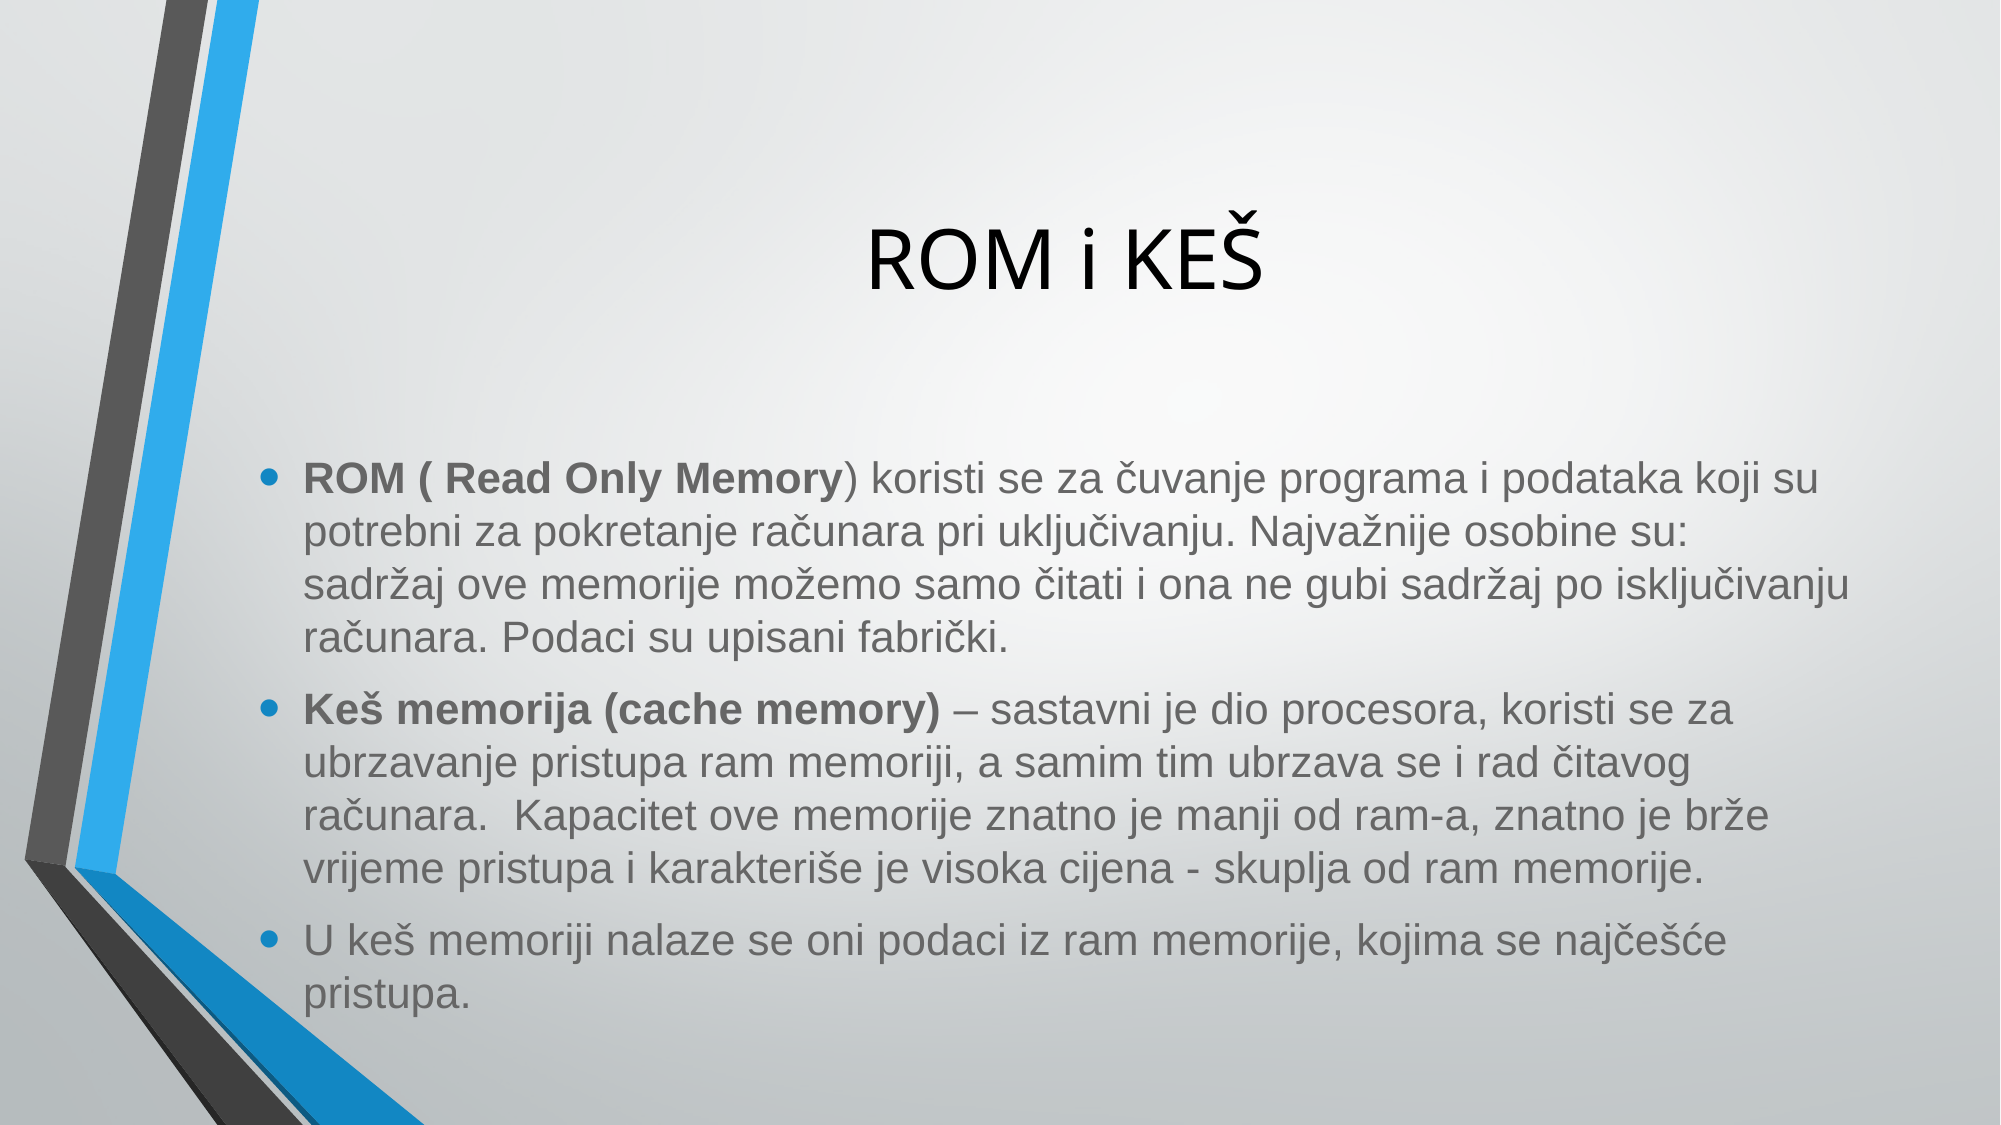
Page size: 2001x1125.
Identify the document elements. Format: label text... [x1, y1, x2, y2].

title ROM i KEŠ [243, 112, 1887, 400]
list ROM ( Read Only Memory) koristi se za čuvanje programa i podataka koji su potrebni za pokretanje računara pri uključivanju. Najvažnije osobine su: sadržaj ove memorije možemo samo čitati i ona ne gubi sadržaj po isključivanju računara. Podaci su upisani fabrički. Keš memorija (cache memory) – sastavni je dio procesora, koristi se za ubrzavanje pristupa ram memoriji, a samim tim ubrzava se i rad čitavog računara. Kapacitet ove memorije znatno je manji od ram-a, znatno je brže vrijeme pristupa i karakteriše je visoka cijena - skuplja od ram memorije. U keš memoriji nalaze se oni podaci iz ram memorije, kojima se najčešće pristupa. [243, 437, 1887, 1030]
